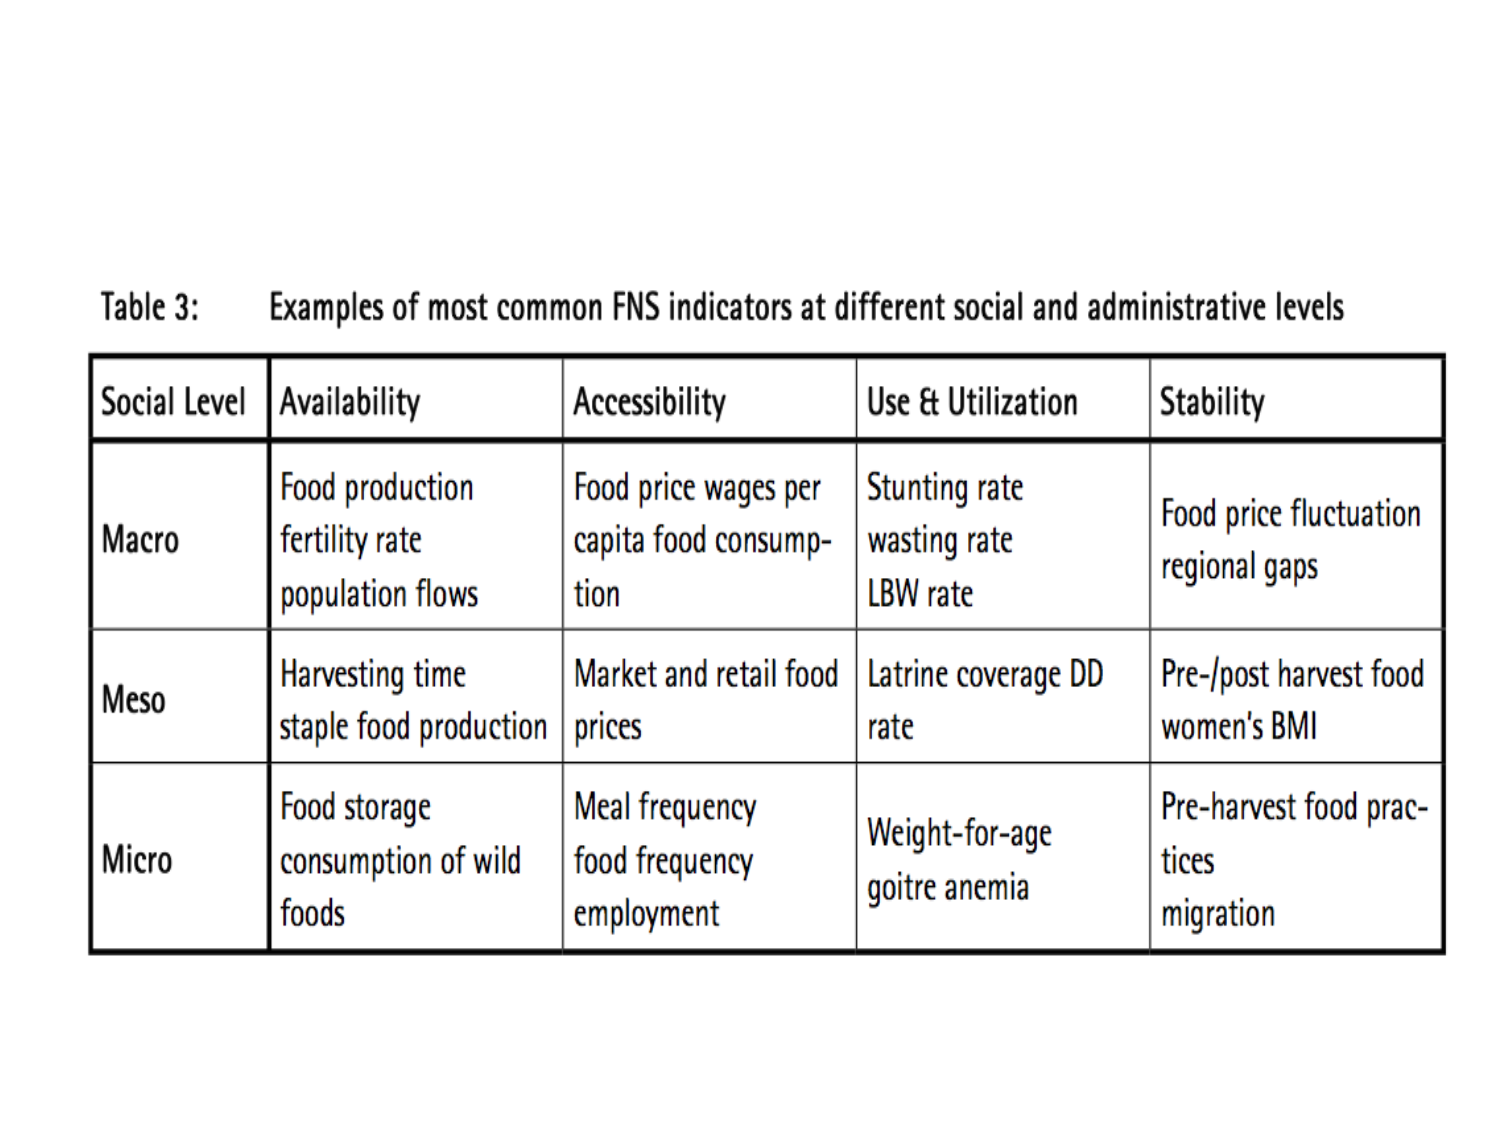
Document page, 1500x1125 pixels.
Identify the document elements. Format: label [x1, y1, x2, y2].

list [74, 124, 1451, 1125]
